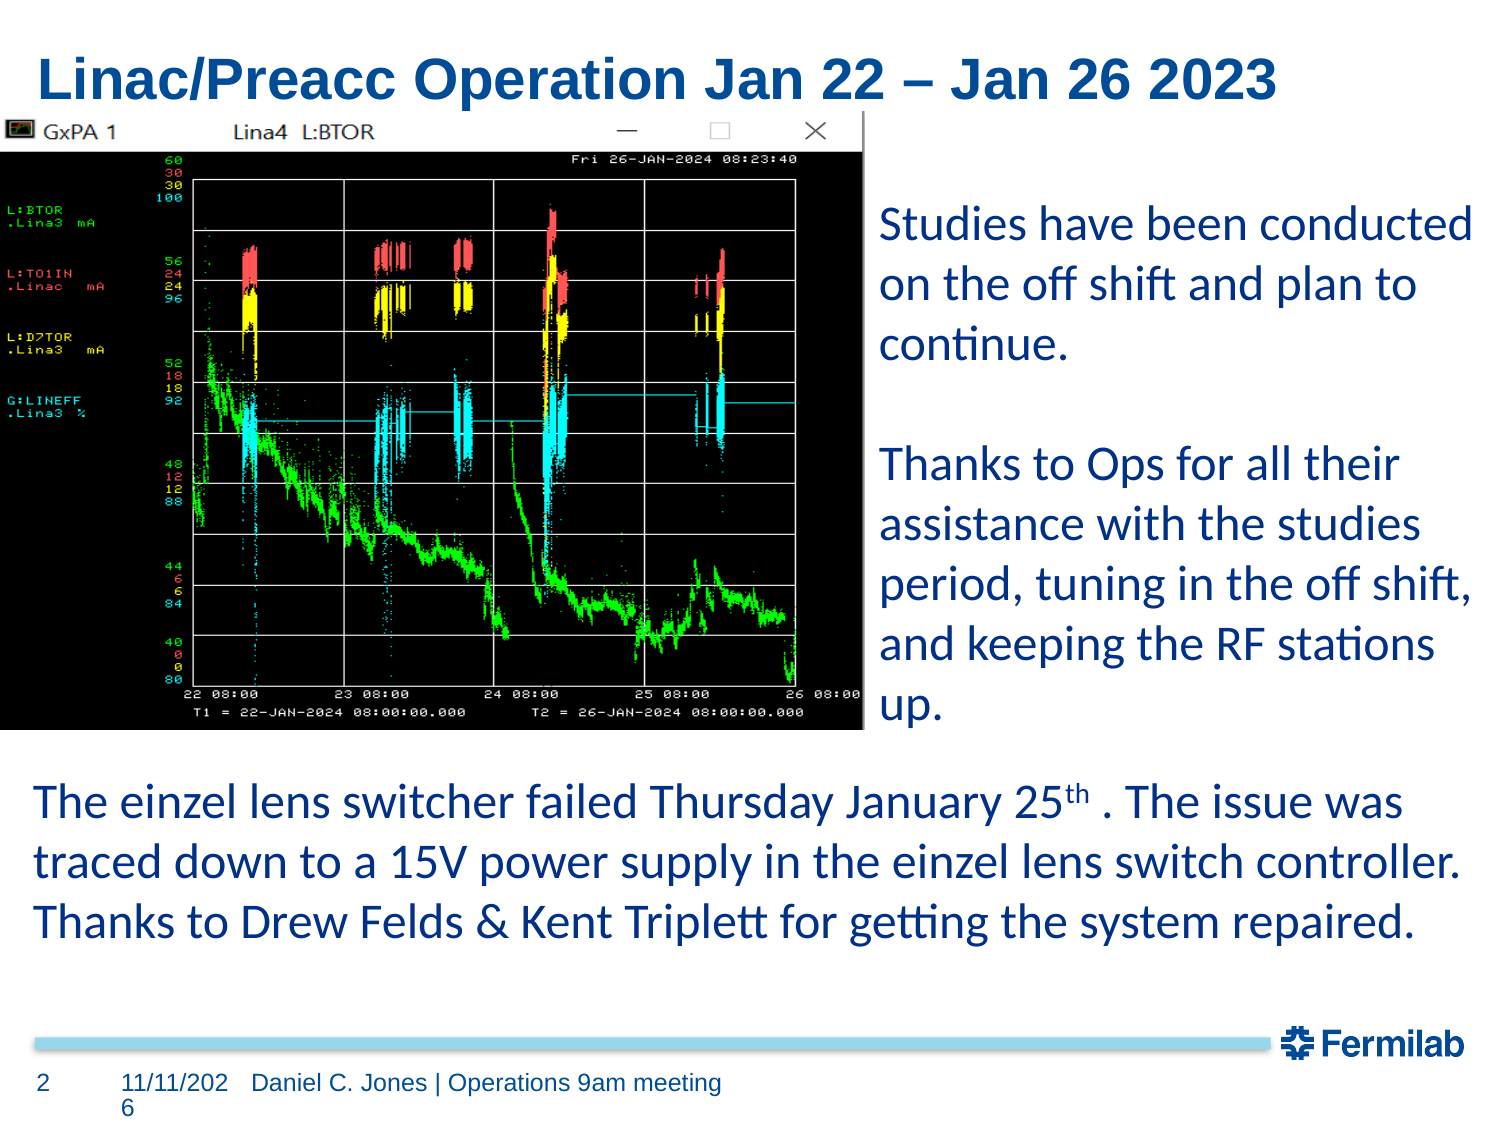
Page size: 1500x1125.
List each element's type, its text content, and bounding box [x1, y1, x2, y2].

footer Daniel C. Jones | Operations 9am meeting [251, 1066, 1279, 1107]
picture [1281, 1026, 1464, 1060]
title Linac/Preacc Operation Jan 22 – Jan 26 2023 [37, 41, 1463, 112]
picture [0, 111, 865, 731]
text_box Studies have been conducted on the off shift and plan to continue. Thanks to Ops for all their assistance with the studies period, tuning in the off shift, and keeping the RF stations up. [864, 182, 1500, 738]
text_box The einzel lens switcher failed Thursday January 25th . The issue was traced down to a 15V power supply in the einzel lens switch controller. Thanks to Drew Felds & Kent Triplett for getting the system repaired. [18, 761, 1500, 956]
slide_number 2 [36, 1066, 105, 1106]
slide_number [120, 1066, 232, 1107]
